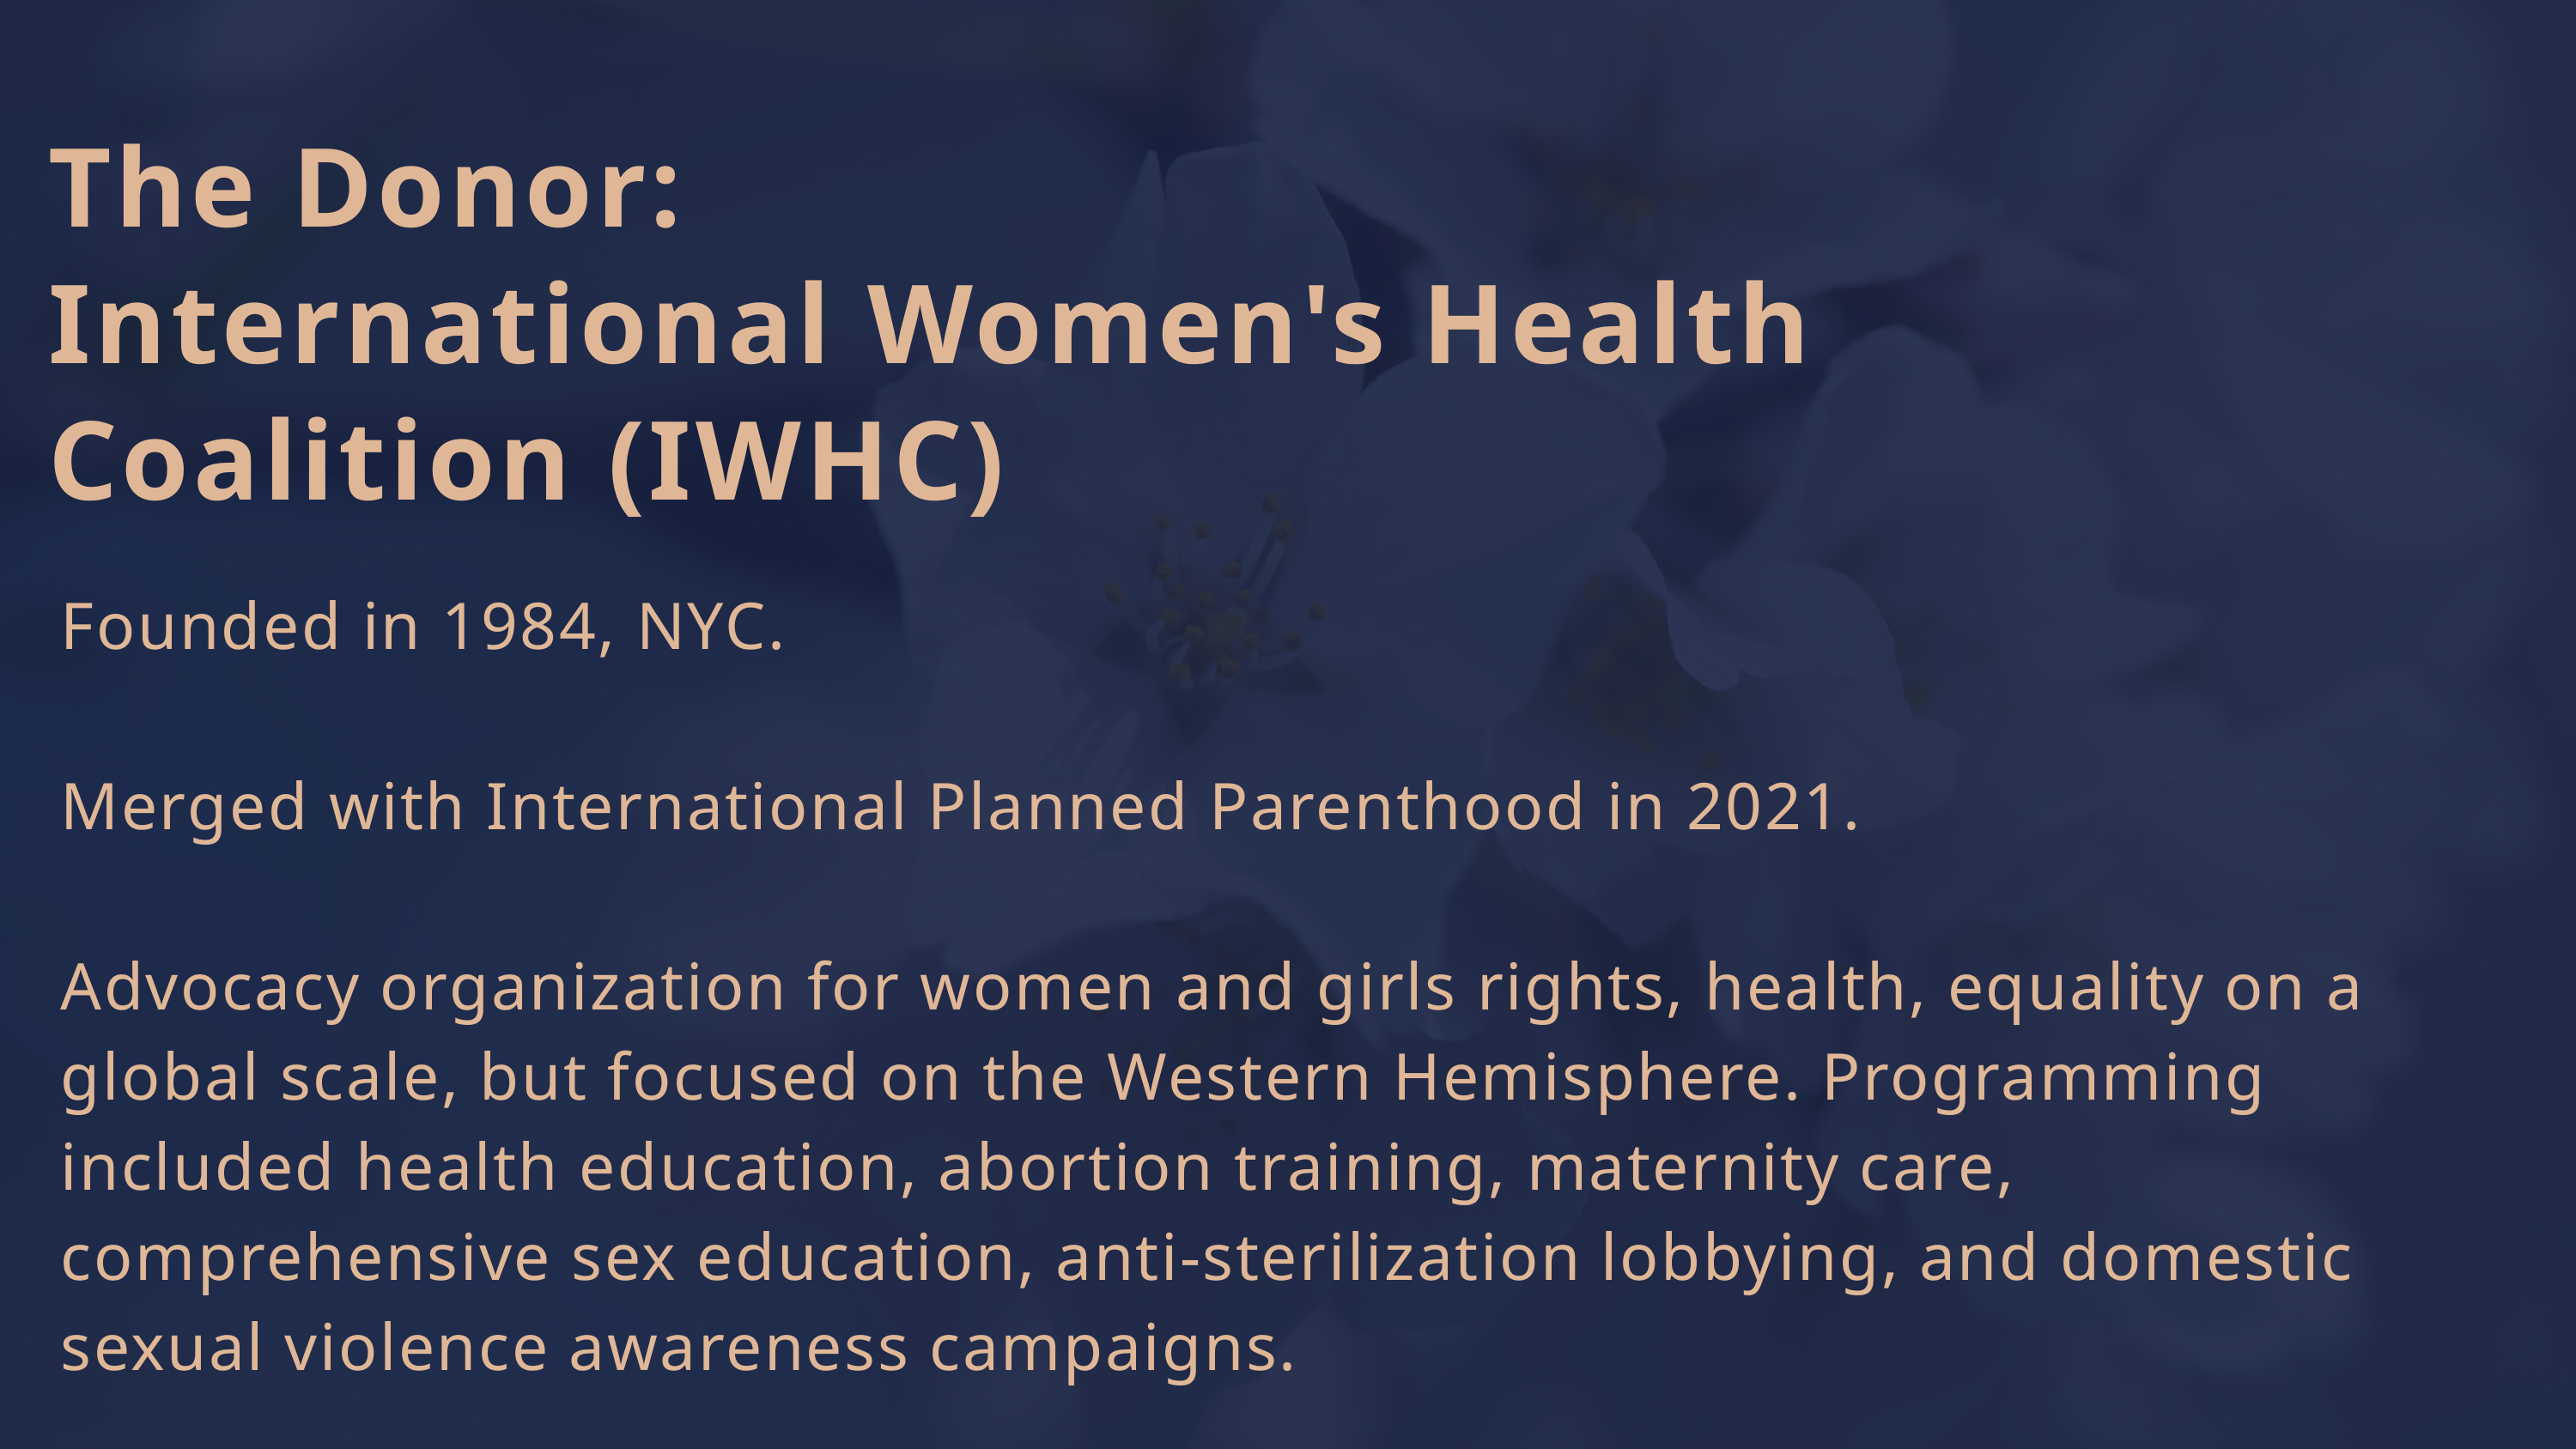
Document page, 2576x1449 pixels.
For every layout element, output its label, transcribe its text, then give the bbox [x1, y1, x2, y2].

text_box Founded in 1984, NYC. Merged with International Planned Parenthood in 2021. Advocacy organization for women and girls rights, health, equality on a global scale, but focused on the Western Hemisphere. Programming included health education, abortion training, maternity care, comprehensive sex education, anti-sterilization lobbying, and domestic sexual violence awareness campaigns. [60, 572, 2516, 1449]
text_box The Donor: International Women's Health Coalition (IWHC) [47, 112, 2100, 522]
text_box [0, 0, 2576, 1449]
